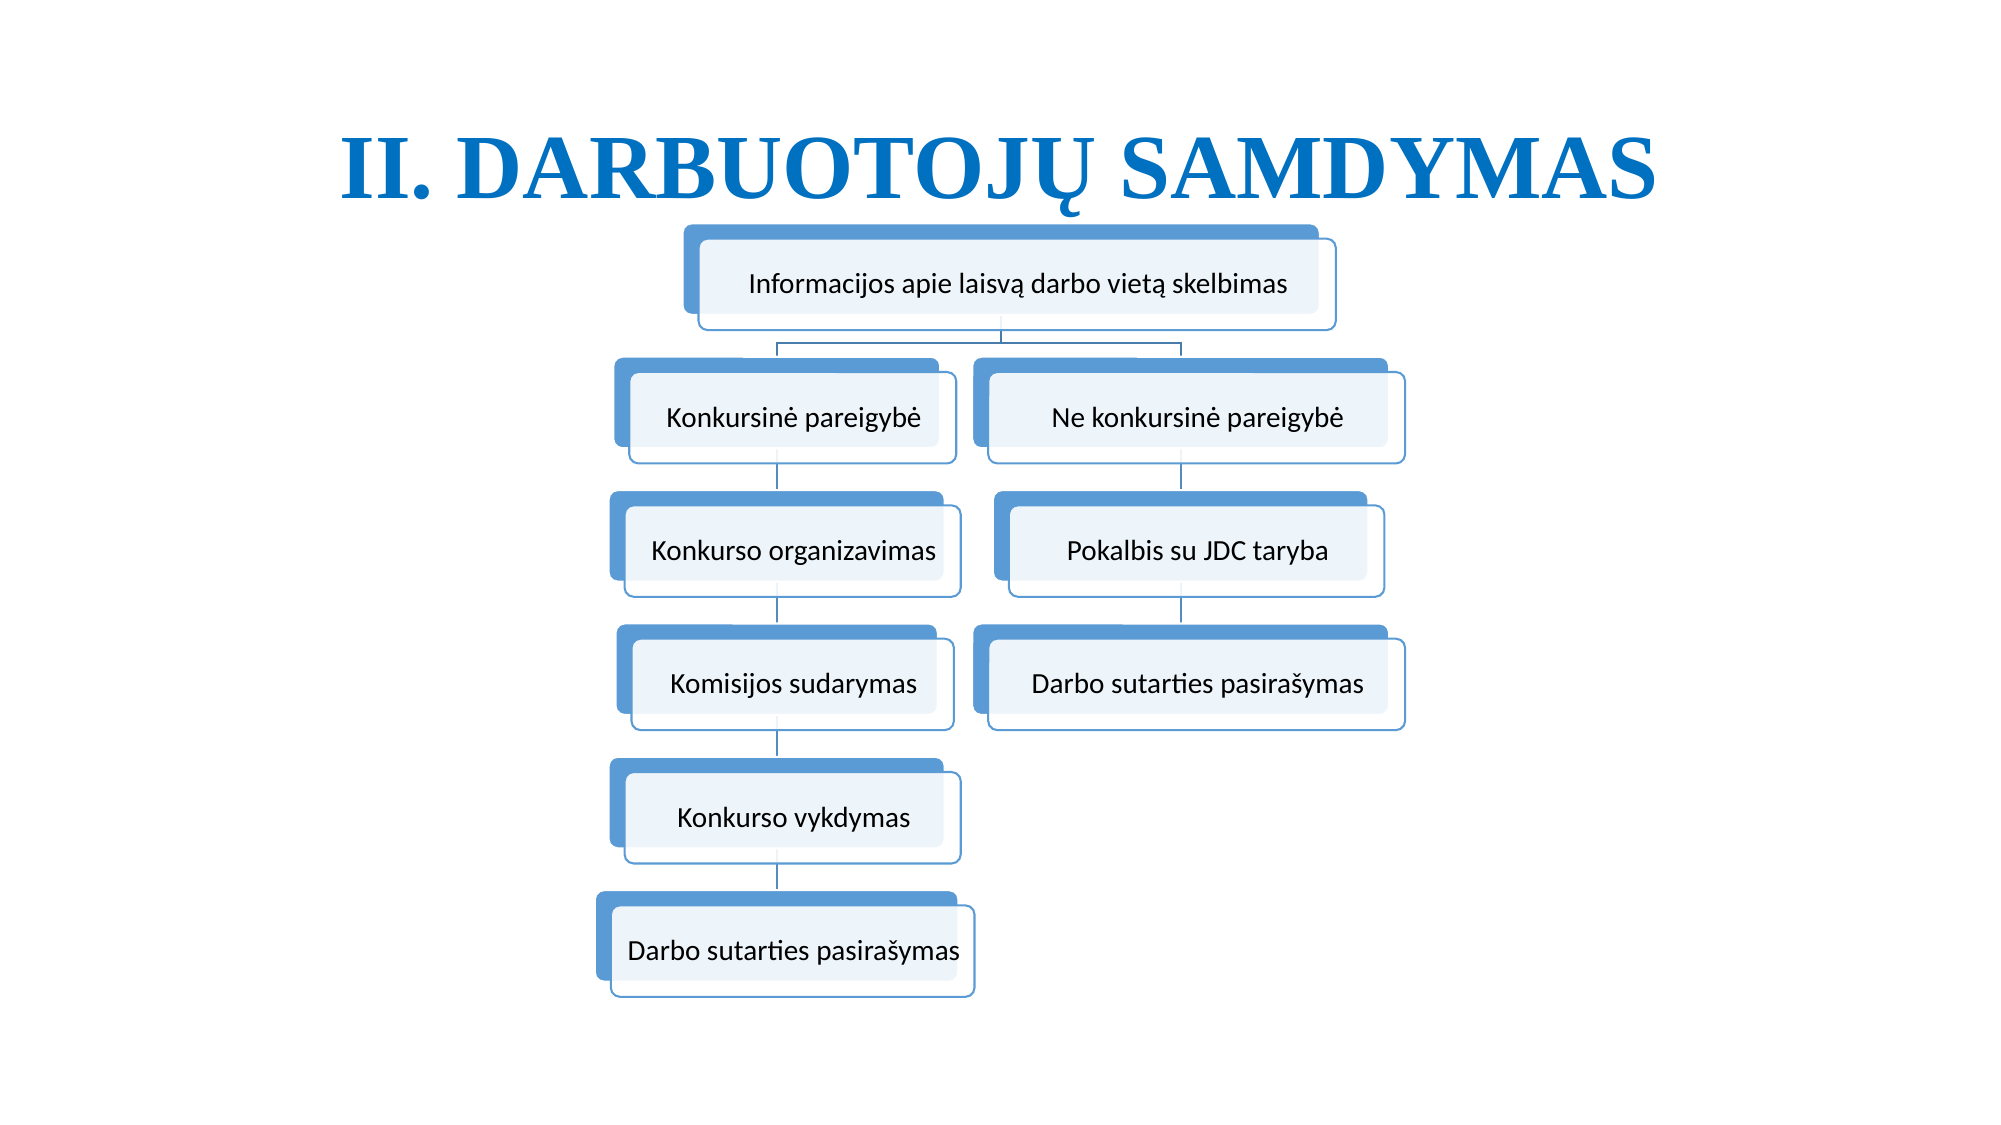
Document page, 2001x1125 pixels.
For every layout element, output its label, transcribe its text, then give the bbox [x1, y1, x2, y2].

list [137, 222, 1863, 998]
title II. DARBUOTOJŲ SAMDYMAS [137, 59, 1863, 222]
